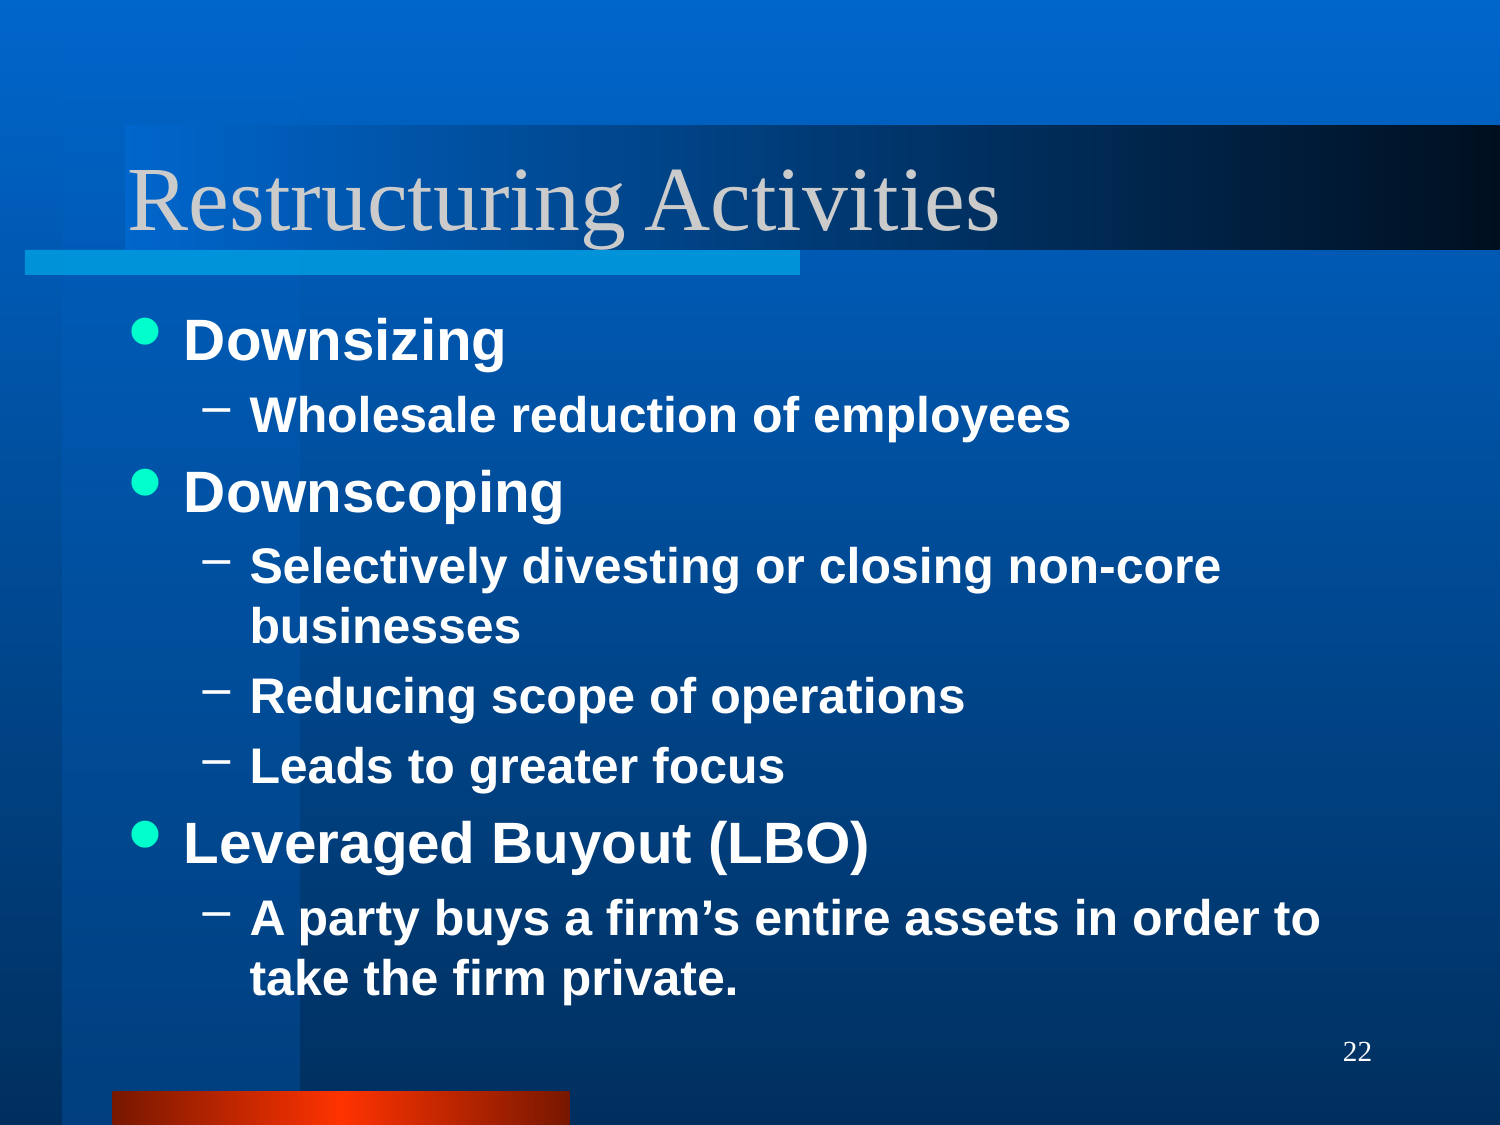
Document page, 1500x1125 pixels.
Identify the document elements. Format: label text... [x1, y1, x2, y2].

slide_number 22 [1074, 1012, 1388, 1088]
title Restructuring Activities [112, 99, 1388, 288]
list Downsizing Wholesale reduction of employees Downscoping Selectively divesting or closing non-core businesses Reducing scope of operations Leads to greater focus Leveraged Buyout (LBO) A party buys a firm’s entire assets in order to take the firm private. [112, 294, 1388, 1001]
